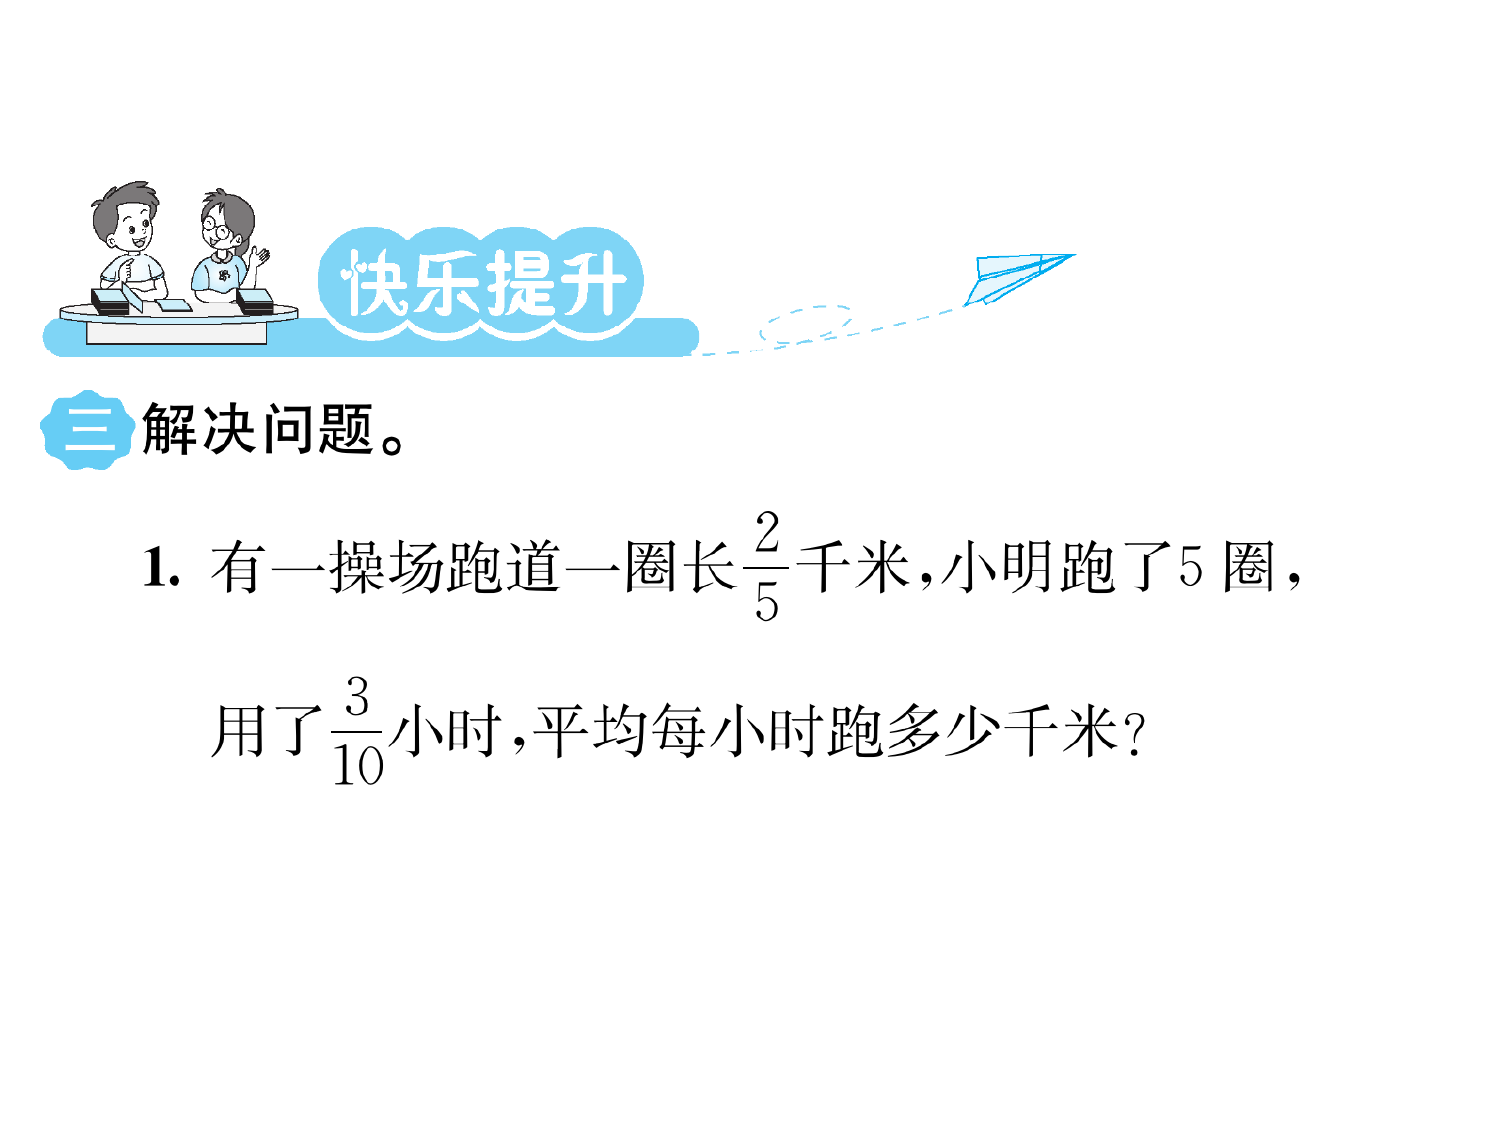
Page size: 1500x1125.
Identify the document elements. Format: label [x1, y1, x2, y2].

picture [35, 177, 1333, 1122]
